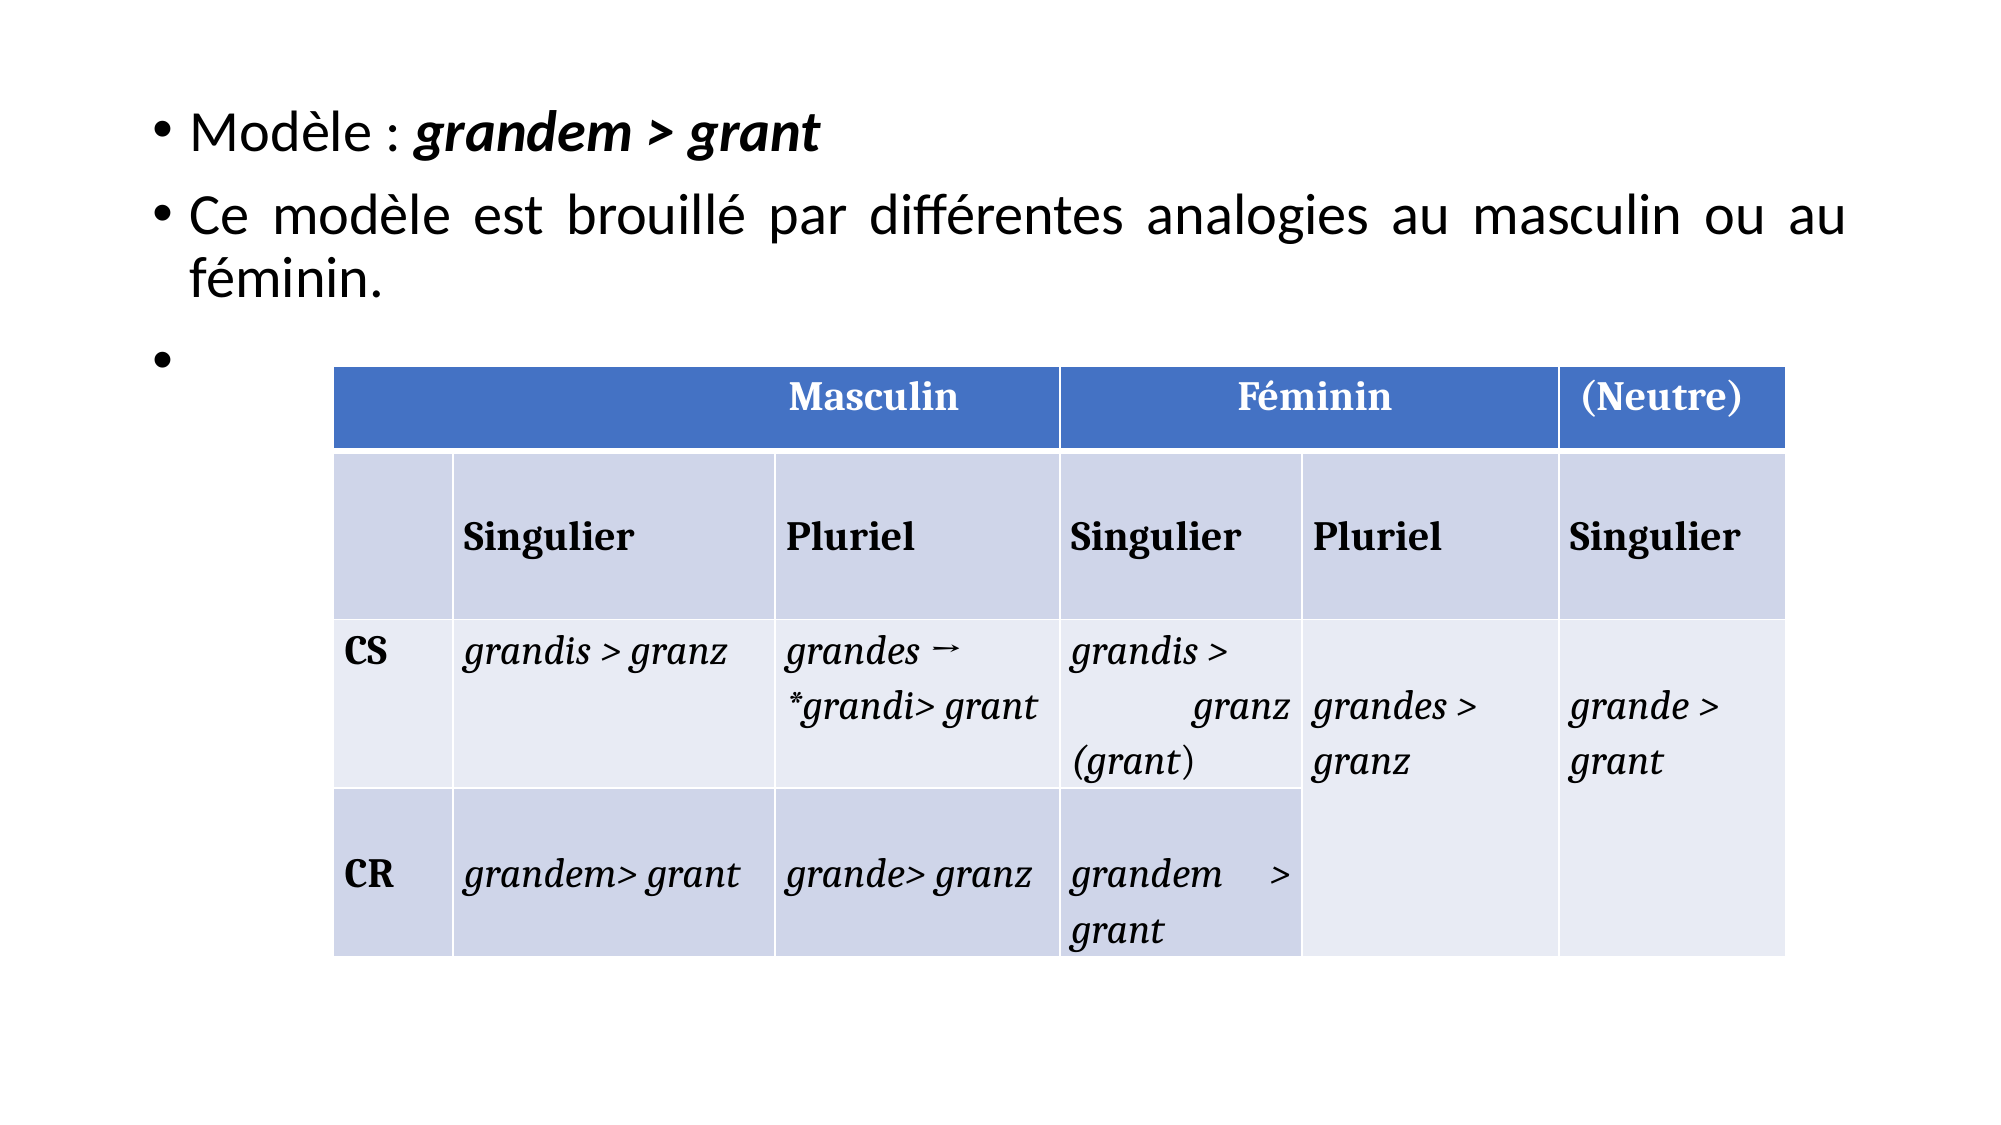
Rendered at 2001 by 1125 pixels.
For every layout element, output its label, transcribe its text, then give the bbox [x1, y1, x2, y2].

list Modèle : grandem > grant Ce modèle est brouillé par différentes analogies au masculin ou au féminin. [137, 93, 1863, 1014]
table_cell grande > grant [1560, 620, 1785, 956]
table_cell grandem> grant [454, 789, 774, 956]
table_cell grandes → *grandi> grant [776, 620, 1059, 787]
table_header (Neutre) [1560, 367, 1785, 448]
table_cell Singulier [454, 454, 774, 619]
table_cell Pluriel [776, 454, 1059, 619]
table_cell grandem > grant [1061, 789, 1301, 956]
table_cell Singulier [1560, 454, 1785, 619]
table_header Masculin [334, 367, 1059, 448]
table_cell Singulier [1061, 454, 1301, 619]
table_cell grande> granz [776, 789, 1059, 956]
table_cell Pluriel [1303, 454, 1558, 619]
table_header Féminin [1061, 367, 1558, 448]
table_cell grandis > granz (grant) [1061, 620, 1301, 787]
table_cell grandis > granz [454, 620, 774, 787]
table_cell CS [334, 620, 452, 787]
table_cell [334, 454, 452, 619]
table_cell grandes > granz [1303, 620, 1558, 956]
table_cell CR [334, 789, 452, 956]
